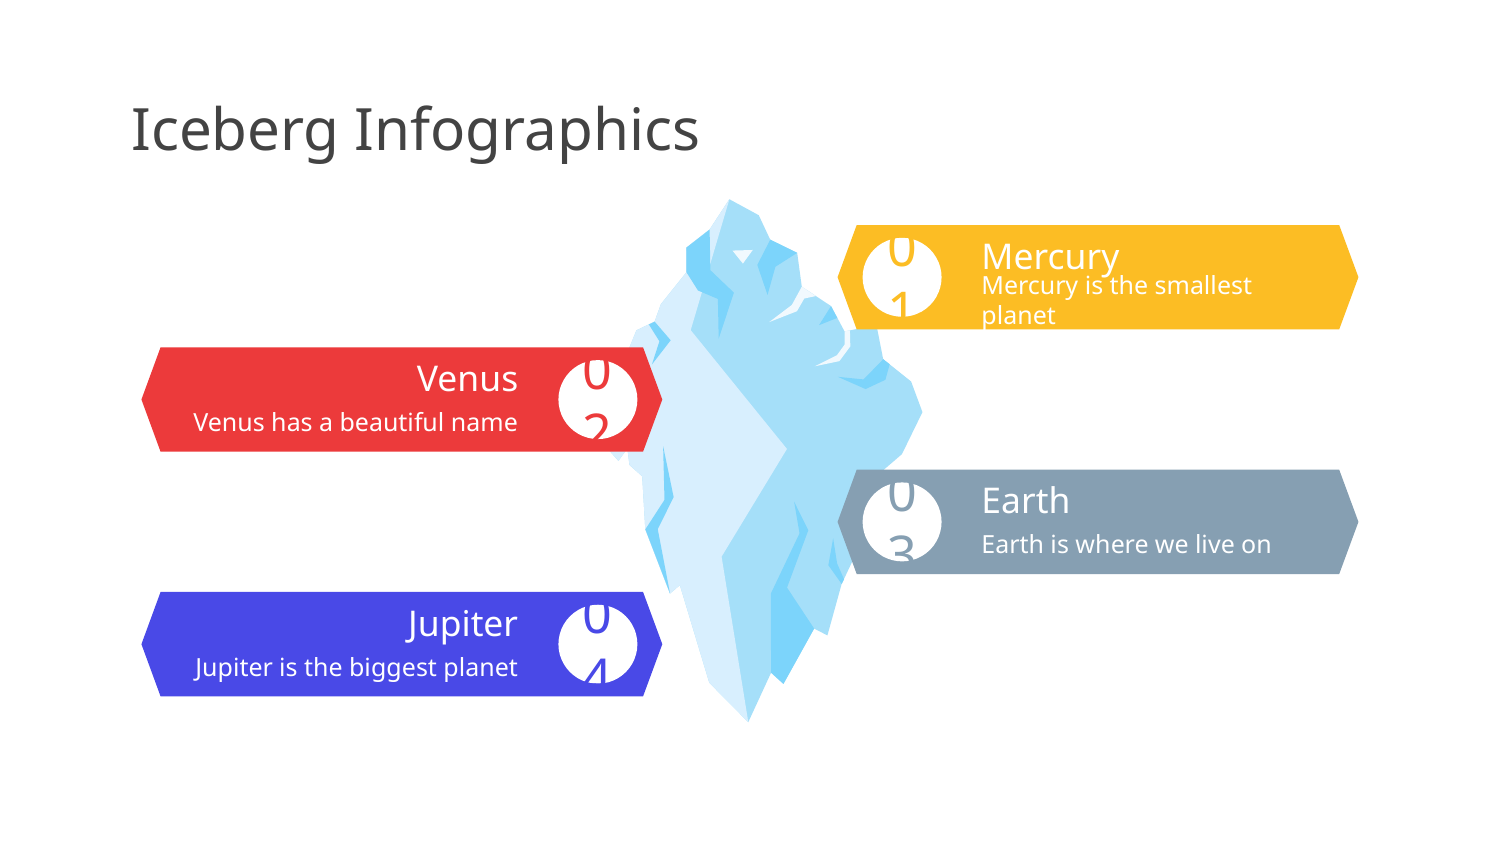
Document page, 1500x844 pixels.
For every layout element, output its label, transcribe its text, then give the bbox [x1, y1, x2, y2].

title Iceberg Infographics [116, 88, 1384, 167]
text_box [837, 469, 1359, 575]
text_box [141, 347, 663, 452]
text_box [141, 591, 663, 697]
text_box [837, 224, 1359, 330]
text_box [586, 198, 923, 723]
